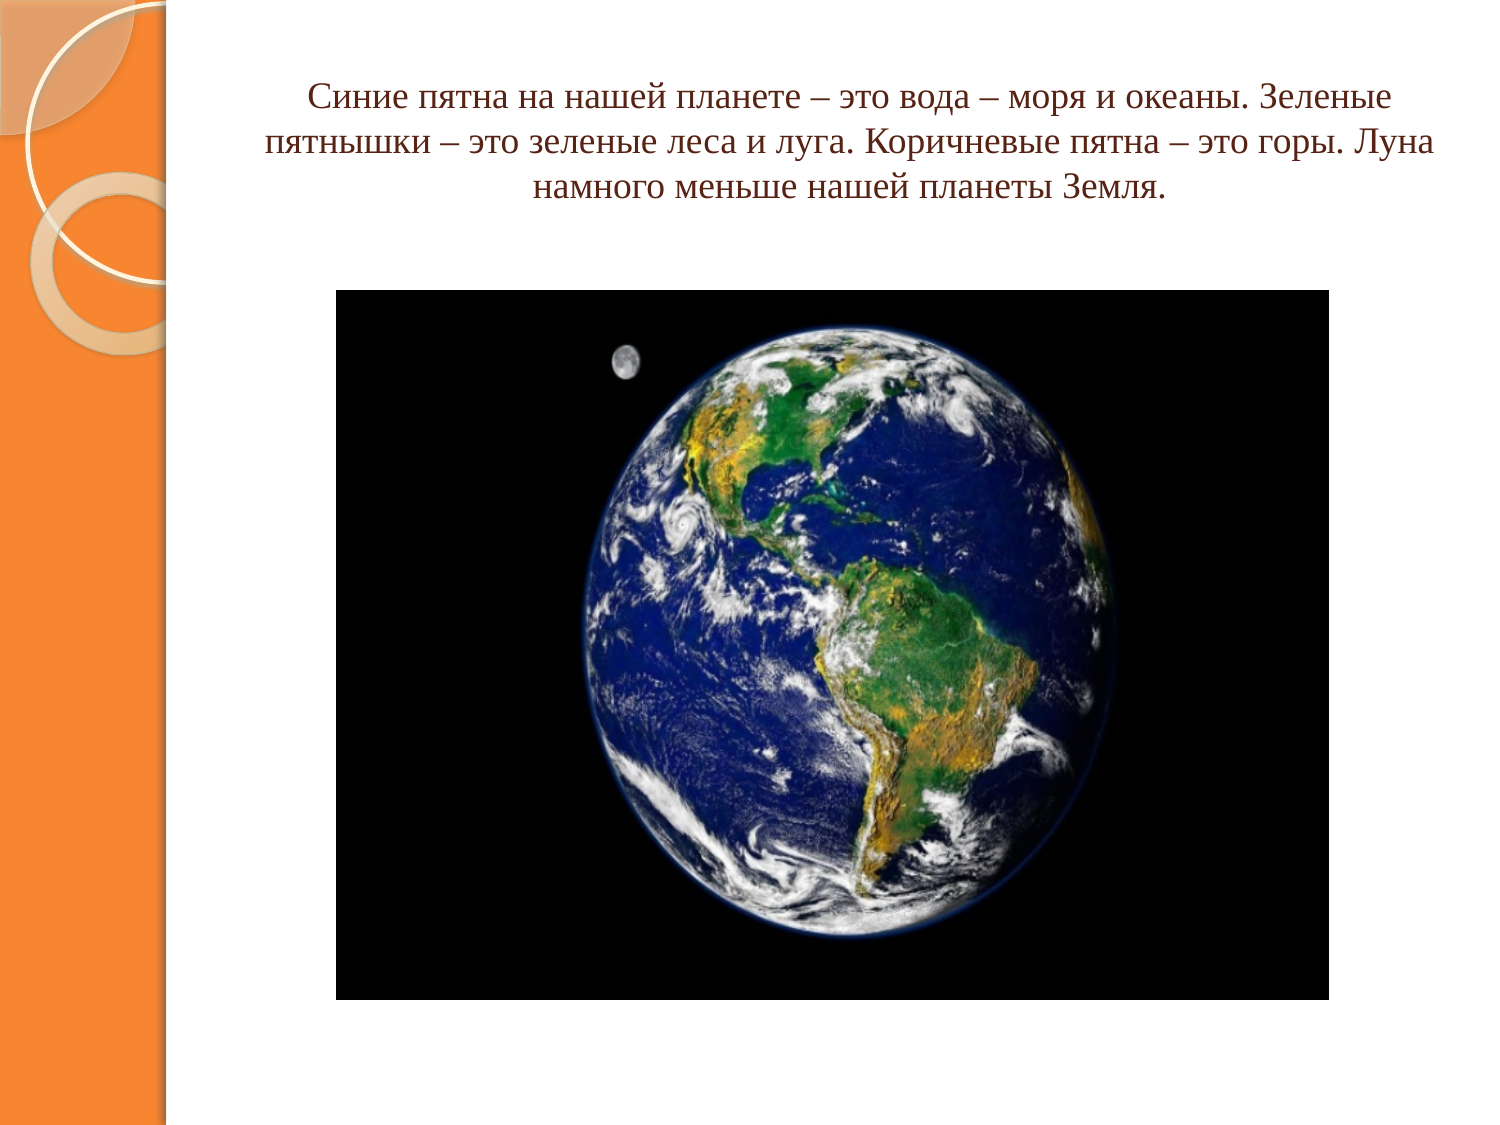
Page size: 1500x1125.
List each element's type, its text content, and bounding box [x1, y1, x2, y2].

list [336, 290, 1329, 1000]
title Синие пятна на нашей планете – это вода – моря и океаны. Зеленые пятнышки – это зеленые леса и луга. Коричневые пятна – это горы. Луна намного меньше нашей планеты Земля. [235, 45, 1466, 233]
